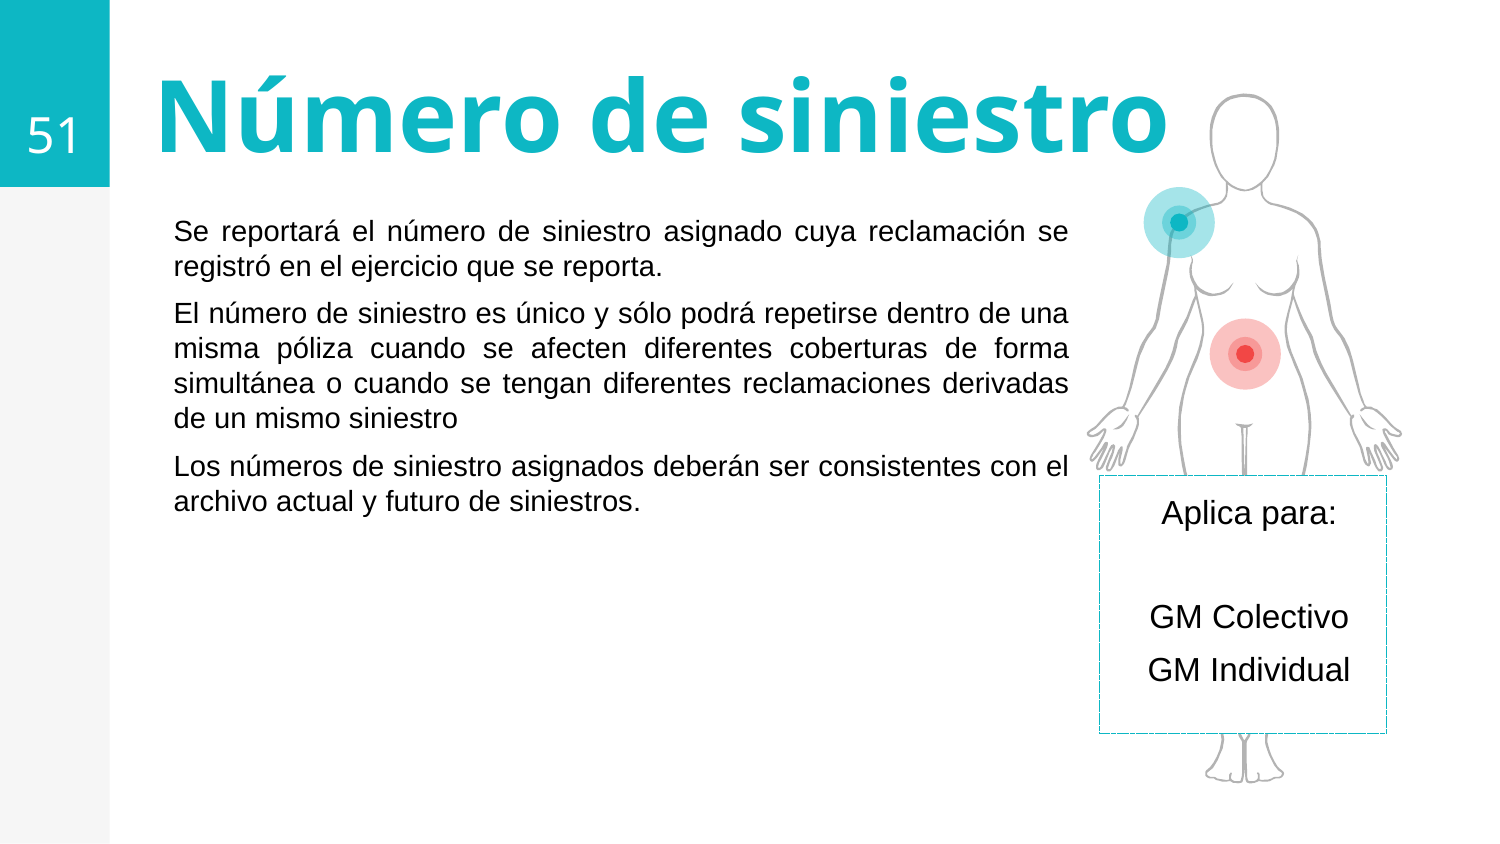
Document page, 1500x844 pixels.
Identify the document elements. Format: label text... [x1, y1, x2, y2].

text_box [1209, 318, 1282, 390]
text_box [1086, 93, 1403, 784]
title Número de siniestro [138, 0, 1301, 188]
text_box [1143, 186, 1216, 259]
slide_number 51 [0, 0, 110, 187]
list Se reportará el número de siniestro asignado cuya reclamación se registró en el ejercicio que se reporta. El número de siniestro es único y sólo podrá repetirse dentro de una misma póliza cuando se afecten diferentes coberturas de forma simultánea o cuando se tengan diferentes reclamaciones derivadas de un mismo siniestro Los números de siniestro asignados deberán ser consistentes con el archivo actual y futuro de siniestros. [146, 197, 1086, 808]
